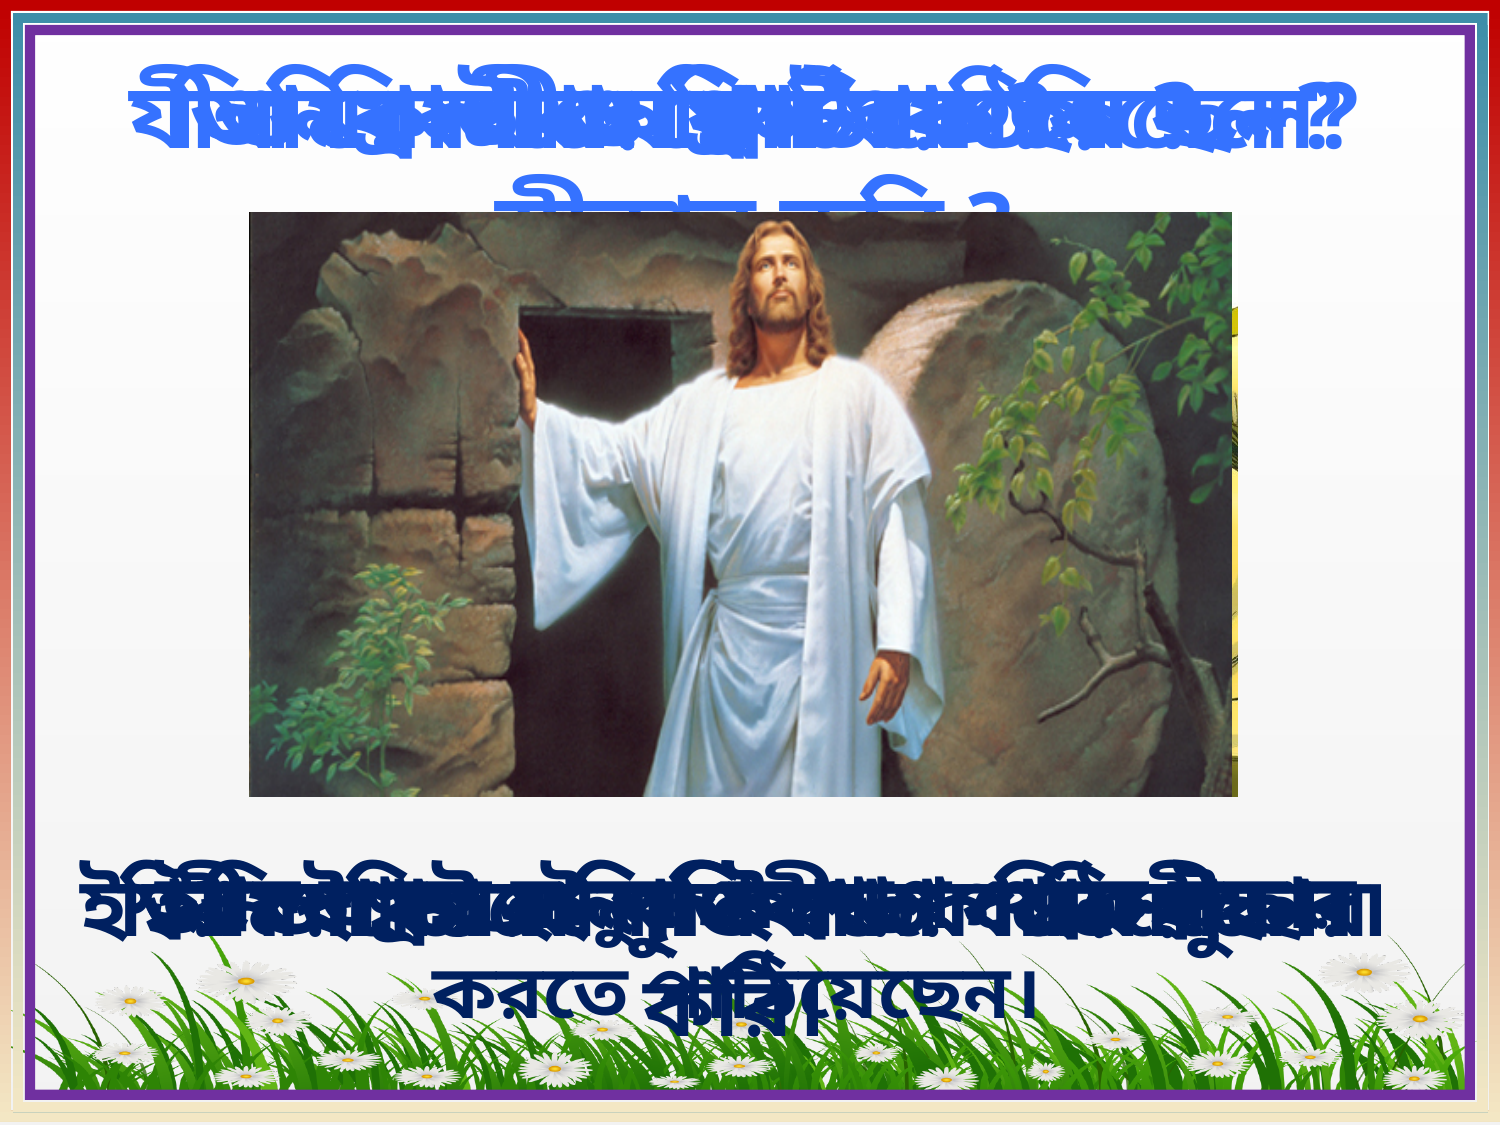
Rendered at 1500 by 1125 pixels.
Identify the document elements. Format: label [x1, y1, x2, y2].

text_box [0, 0, 1500, 1122]
picture [249, 212, 1238, 797]
